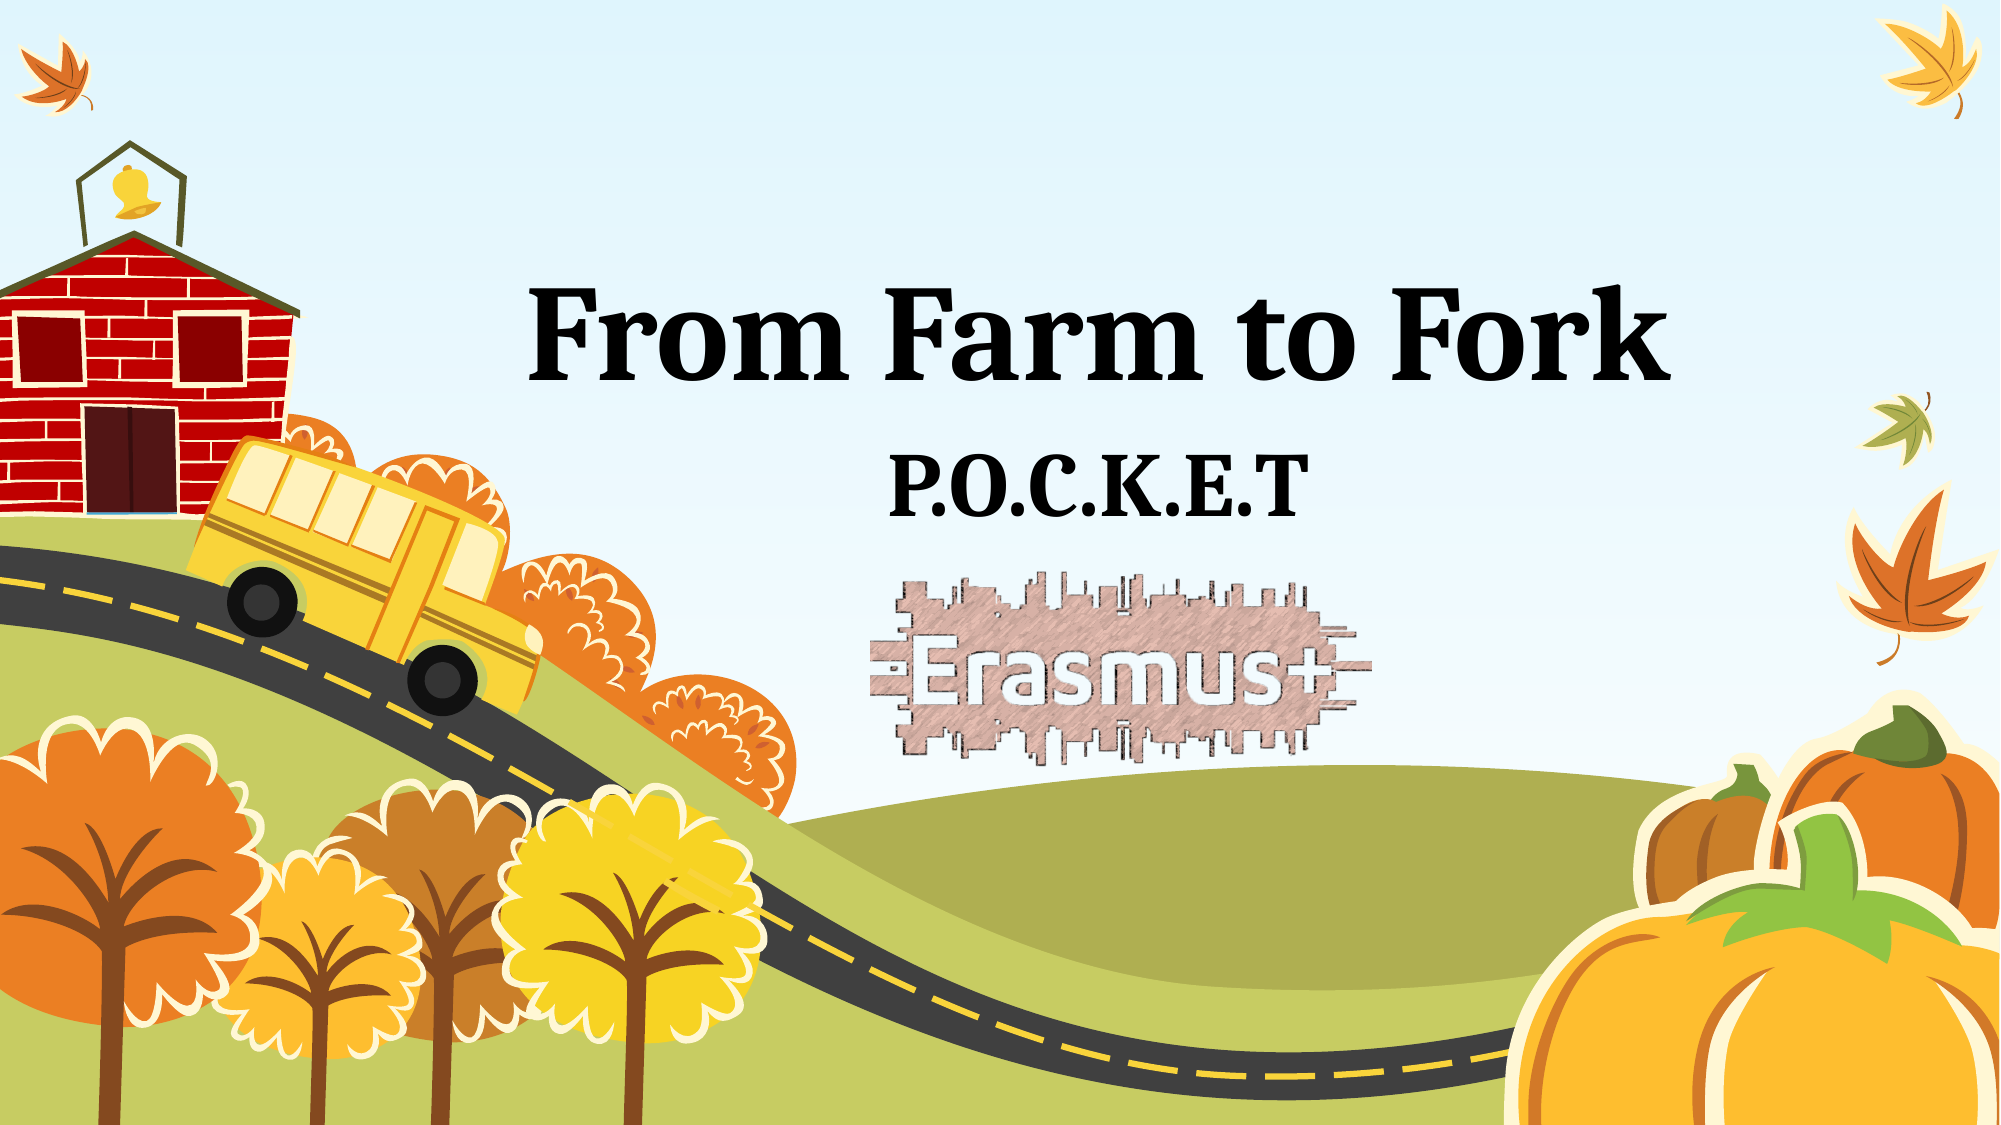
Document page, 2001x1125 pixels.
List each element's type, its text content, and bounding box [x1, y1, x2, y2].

title From Farm to Fork [330, 46, 1866, 418]
picture [869, 544, 1372, 789]
text_box P.O.C.K.E.T [777, 417, 1420, 543]
